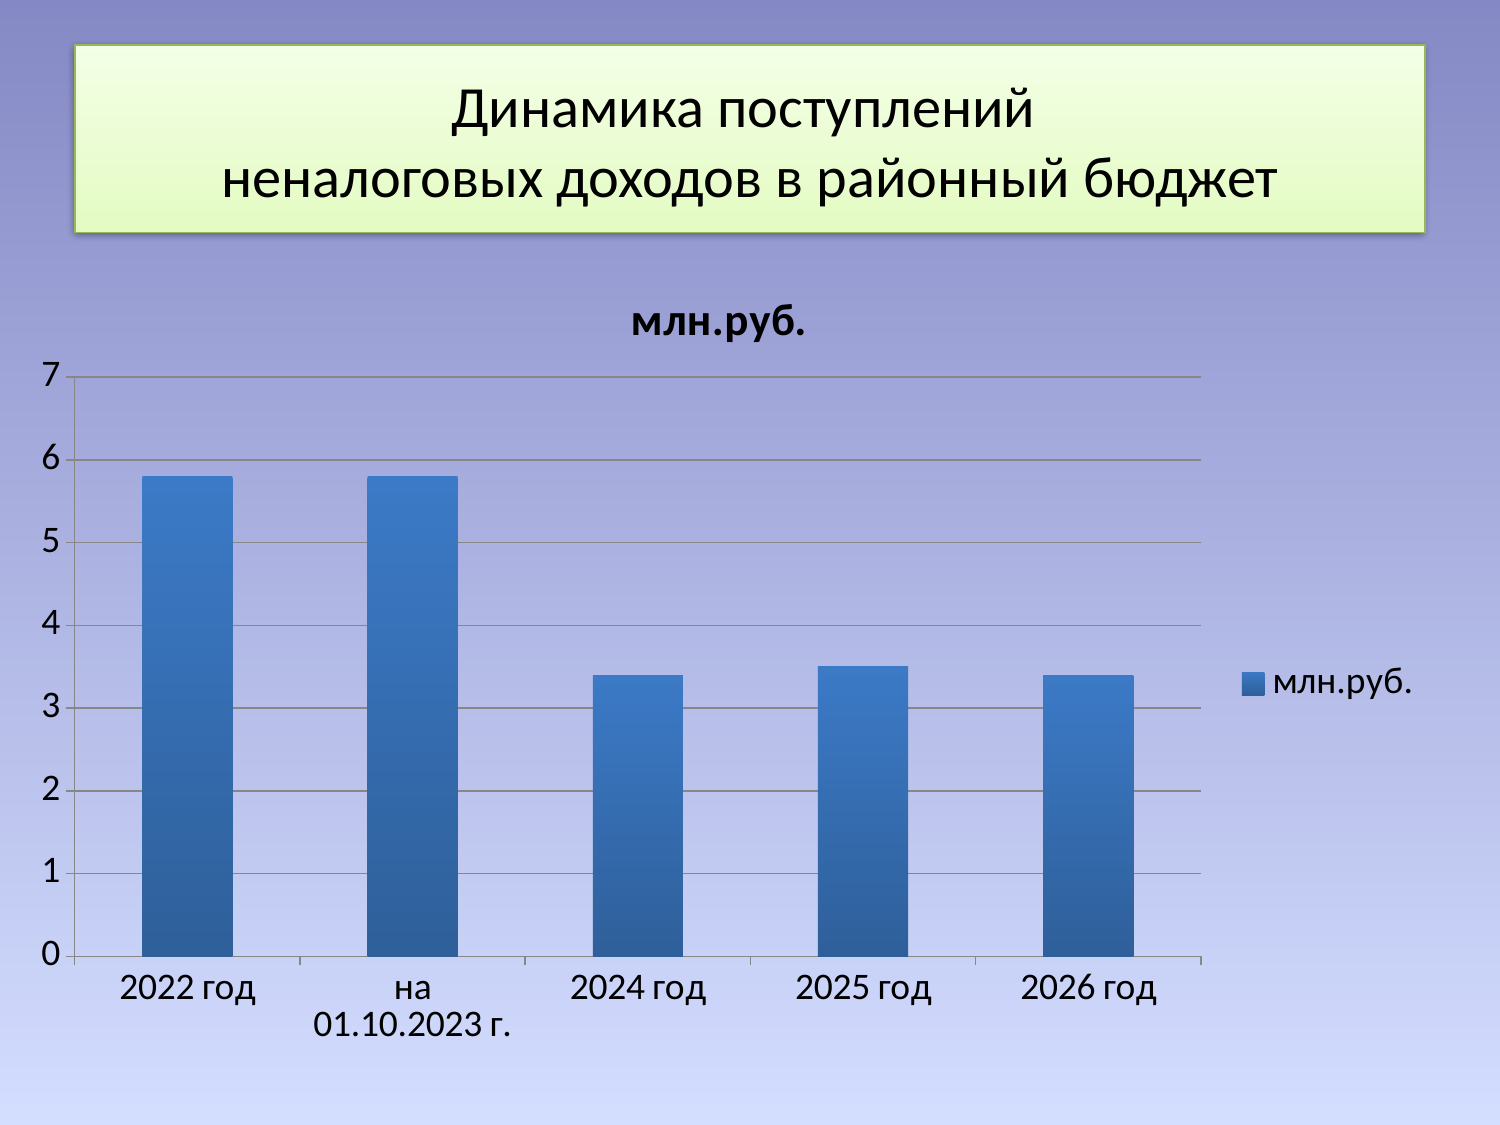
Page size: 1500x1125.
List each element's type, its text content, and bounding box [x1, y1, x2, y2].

chart [0, 262, 1439, 1107]
title Динамика поступлений неналоговых доходов в районный бюджет [74, 44, 1426, 233]
